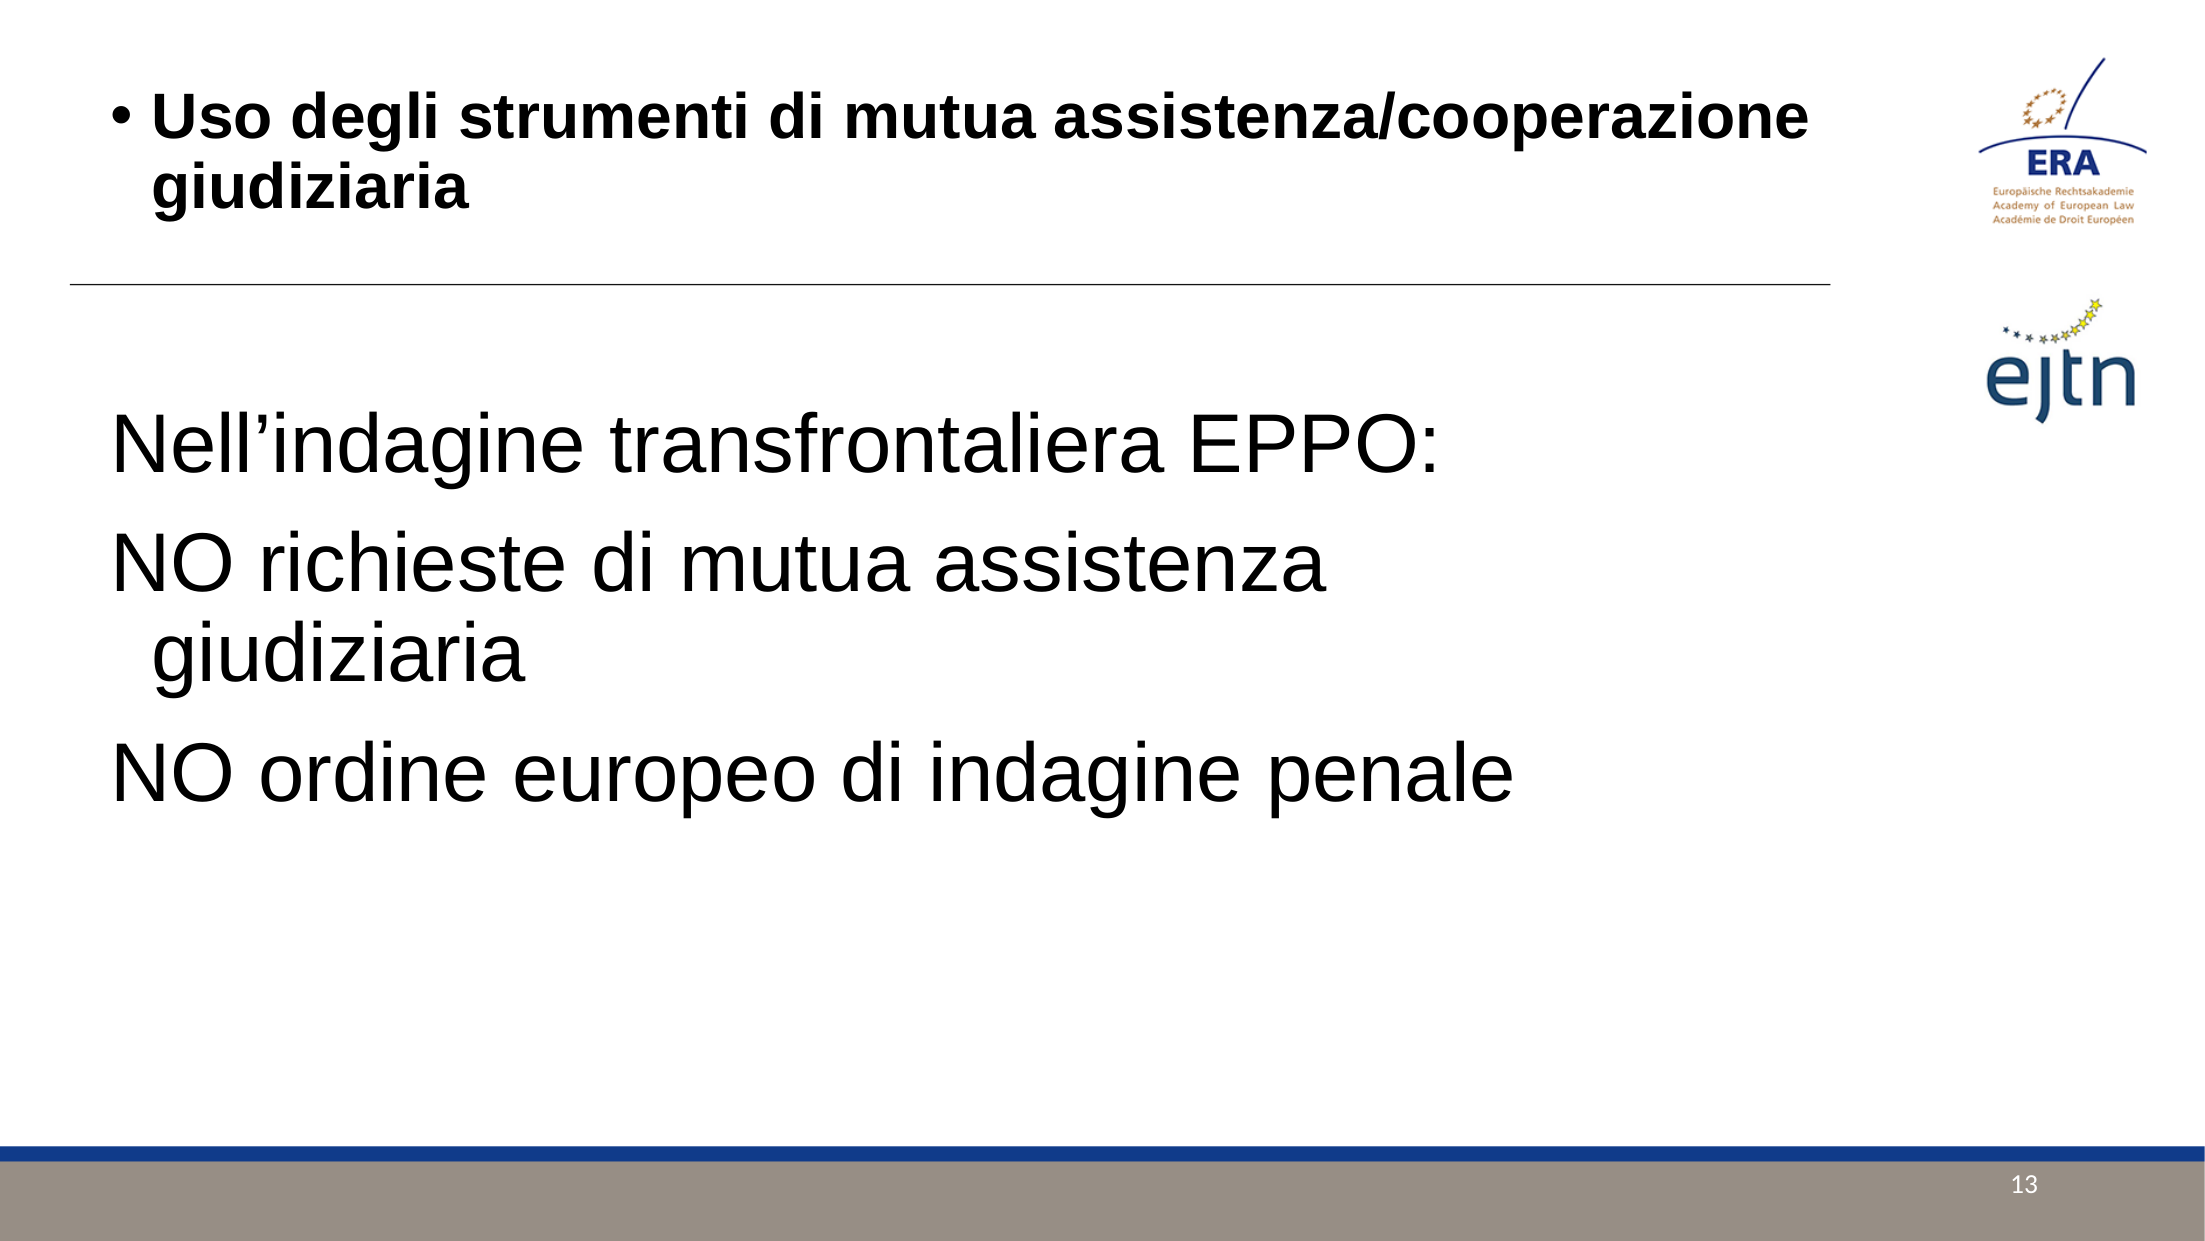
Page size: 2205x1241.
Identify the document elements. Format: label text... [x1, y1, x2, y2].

title Uso degli strumenti di mutua assistenza/cooperazione giudiziaria [110, 49, 2095, 257]
list Nell’indagine transfrontaliera EPPO: NO richieste di mutua assistenza giudiziaria NO ordine europeo di indagine penale [110, 293, 1599, 1113]
slide_number 13 [1557, 1149, 2054, 1216]
picture [0, 0, 2205, 1241]
